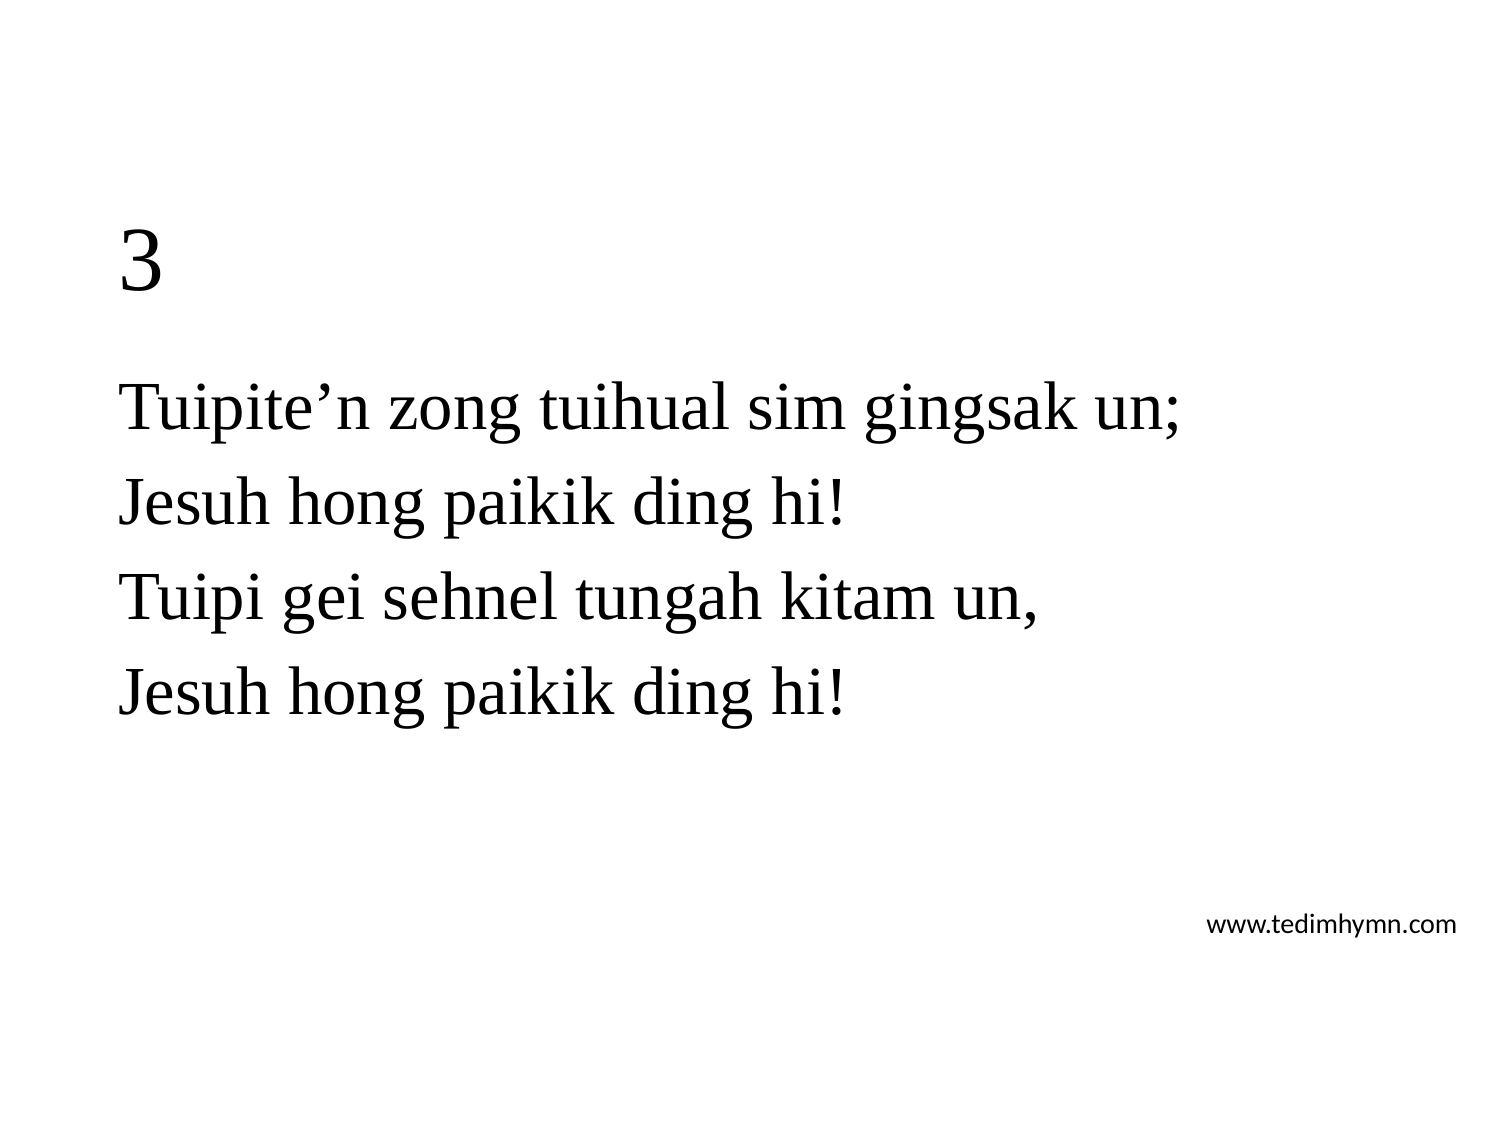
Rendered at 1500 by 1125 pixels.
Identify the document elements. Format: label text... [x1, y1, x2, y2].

text_box www.tedimhymn.com [1191, 897, 1500, 947]
list Tuipite’n zong tuihual sim gingsak un; Jesuh hong paikik ding hi! Tuipi gei sehnel tungah kitam un, Jesuh hong paikik ding hi! [103, 362, 1397, 898]
title 3 [103, 200, 1397, 322]
